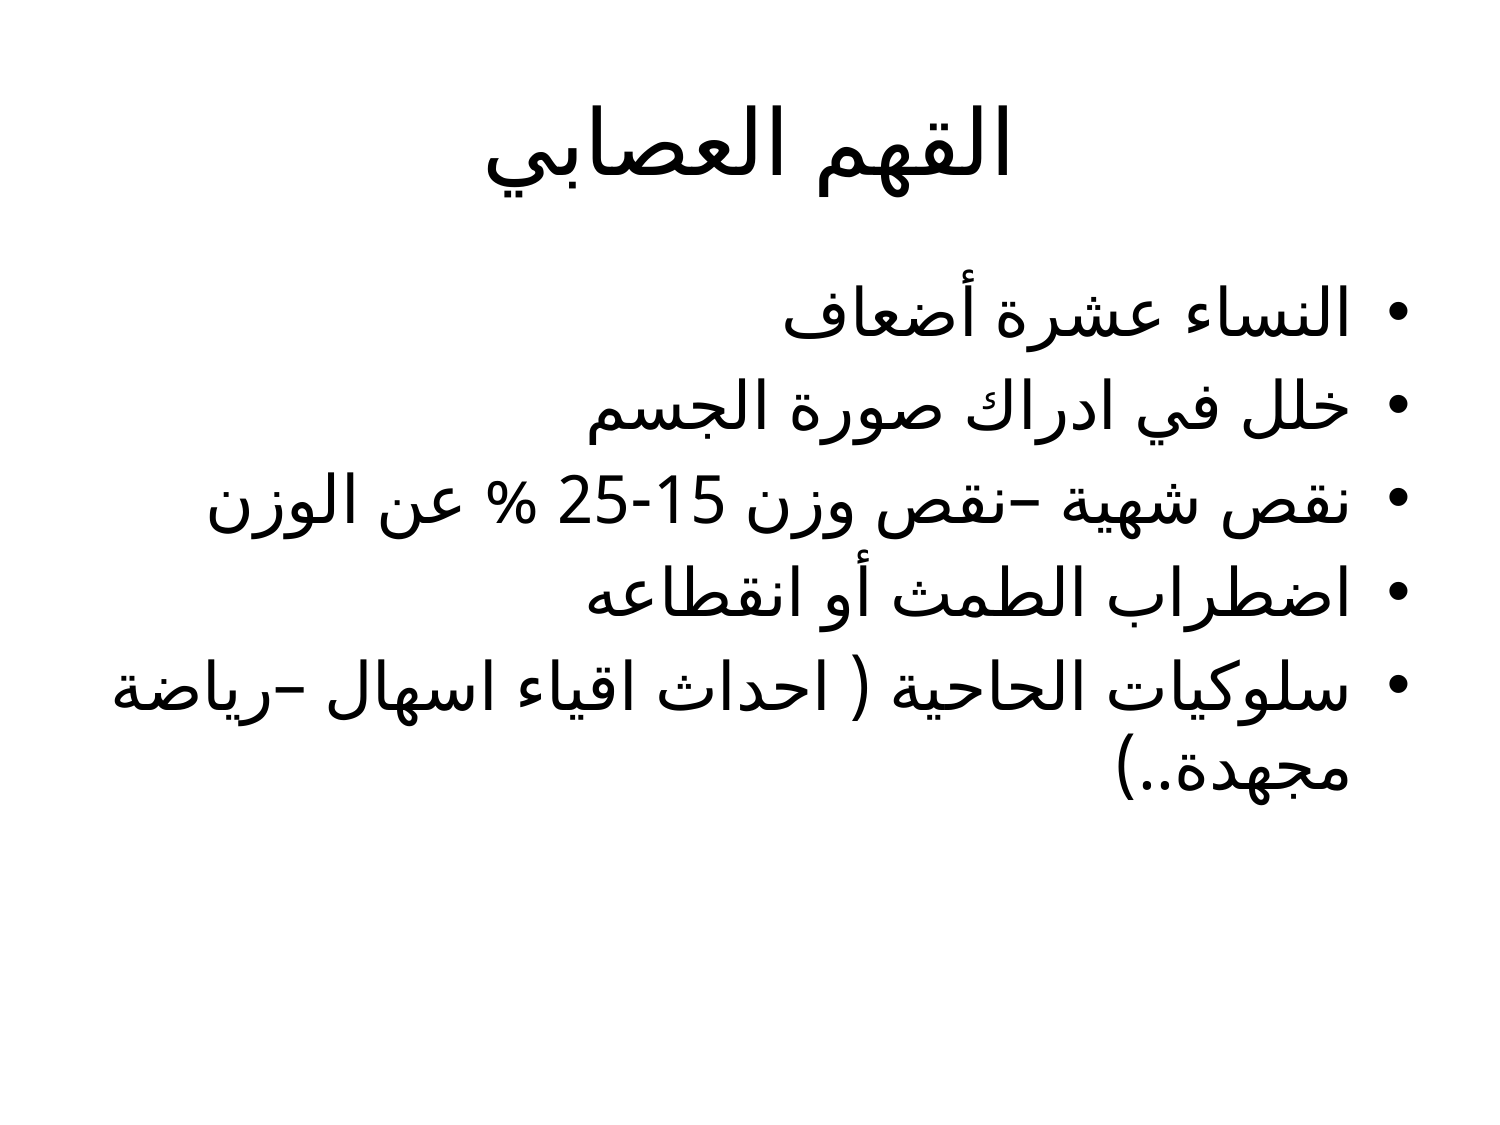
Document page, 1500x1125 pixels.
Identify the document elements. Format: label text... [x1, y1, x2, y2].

title القهم العصابي [75, 45, 1425, 233]
list النساء عشرة أضعاف خلل في ادراك صورة الجسم نقص شهية –نقص وزن 15-25 % عن الوزن اضطراب الطمث أو انقطاعه سلوكيات الحاحية ( احداث اقياء اسهال –رياضة مجهدة..) [75, 262, 1425, 1005]
